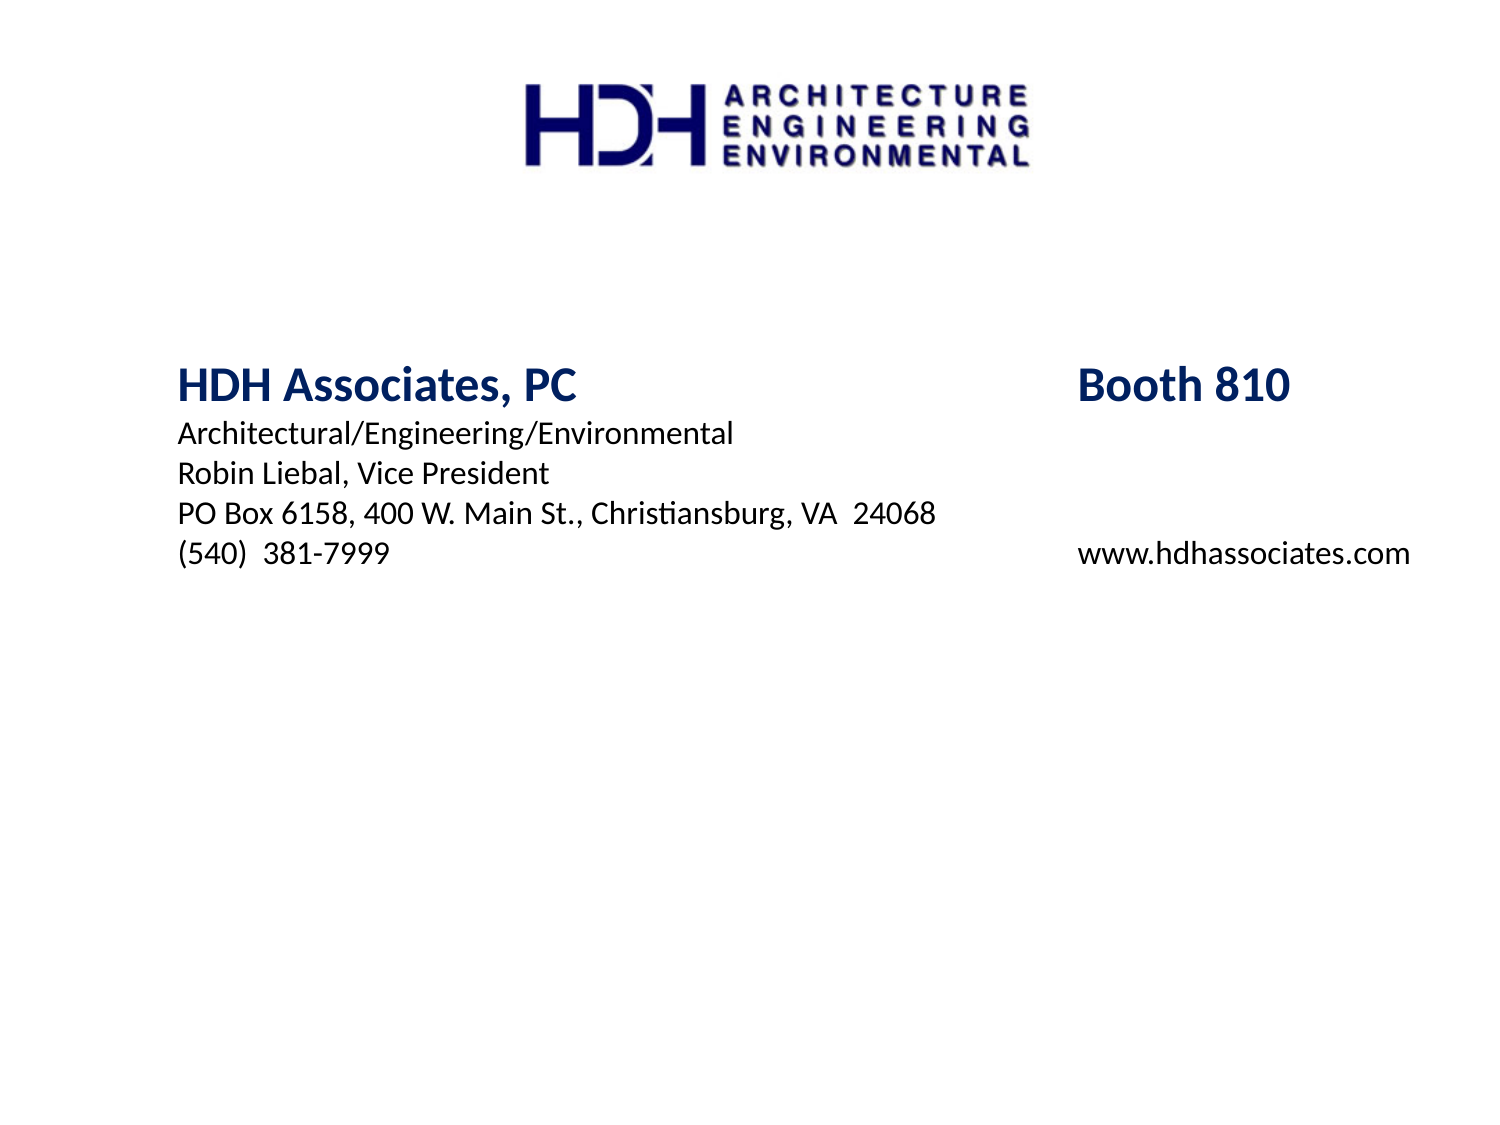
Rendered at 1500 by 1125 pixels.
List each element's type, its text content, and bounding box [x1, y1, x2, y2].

text_box HDH Associates, PC Booth 810 Architectural/Engineering/Environmental Robin Liebal, Vice President PO Box 6158, 400 W. Main St., Christiansburg, VA 24068 (540) 381-7999 www.hdhassociates.com [162, 350, 1450, 613]
picture [512, 62, 1076, 189]
